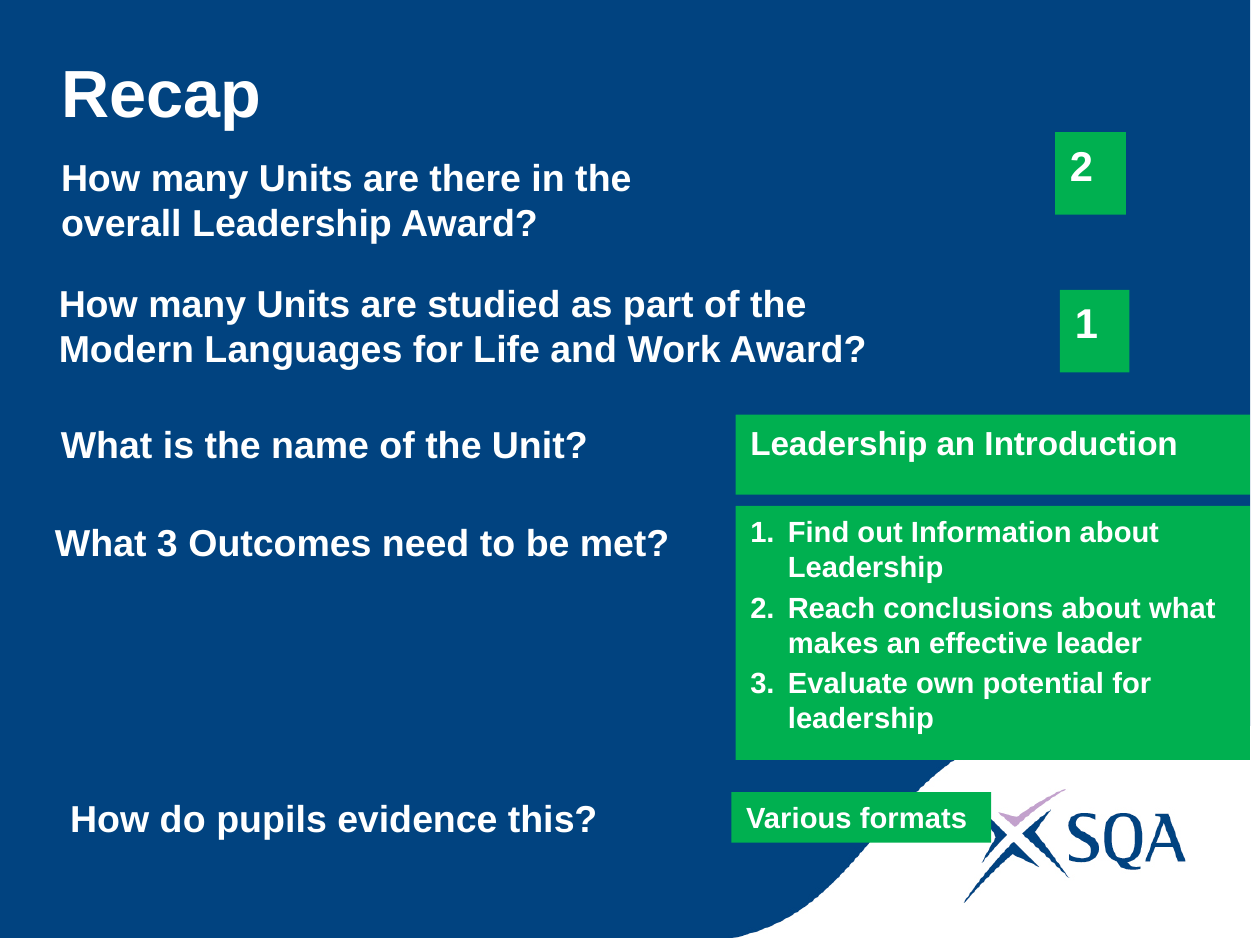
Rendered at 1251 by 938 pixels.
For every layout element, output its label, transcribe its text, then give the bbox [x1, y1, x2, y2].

text_box How many Units are studied as part of the Modern Languages for Life and Work Award? [44, 272, 938, 356]
text_box Find out Information about Leadership Reach conclusions about what makes an effective leader Evaluate own potential for leadership [735, 505, 1250, 760]
list Recap [46, 43, 306, 147]
picture [0, 0, 1251, 938]
text_box How many Units are there in the overall Leadership Award? [46, 147, 692, 230]
text_box How do pupils evidence this? [55, 787, 758, 871]
text_box What 3 Outcomes need to be met? [40, 511, 735, 595]
text_box What is the name of the Unit? [46, 413, 1145, 497]
text_box Leadership an Introduction [735, 414, 1250, 495]
text_box 2 [1055, 132, 1126, 215]
text_box Various formats [731, 792, 992, 843]
text_box 1 [1059, 289, 1130, 373]
